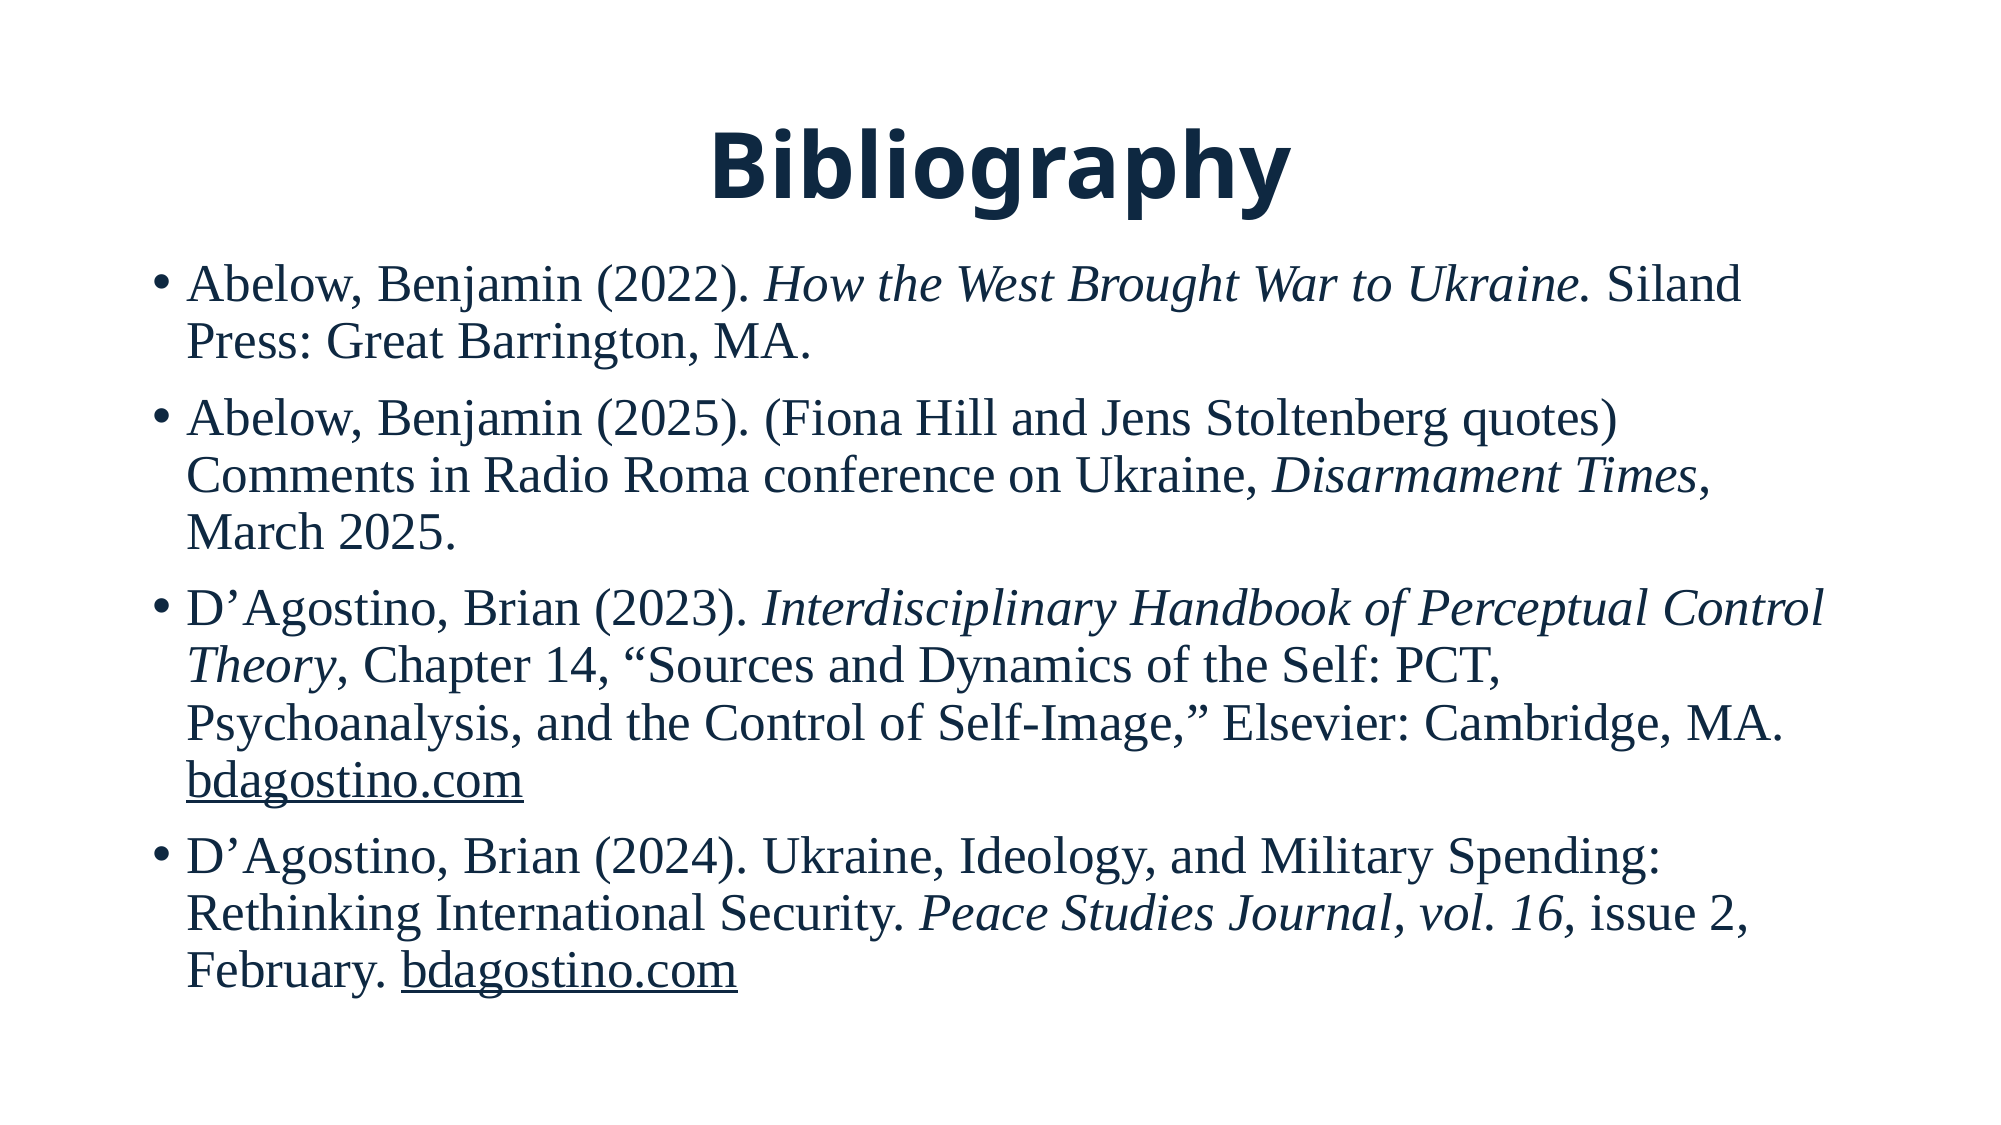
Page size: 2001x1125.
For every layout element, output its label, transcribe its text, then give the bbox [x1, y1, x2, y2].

list Abelow, Benjamin (2022). How the West Brought War to Ukraine. Siland Press: Great Barrington, MA. Abelow, Benjamin (2025). (Fiona Hill and Jens Stoltenberg quotes) Comments in Radio Roma conference on Ukraine, Disarmament Times, March 2025. D’Agostino, Brian (2023). Interdisciplinary Handbook of Perceptual Control Theory, Chapter 14, “Sources and Dynamics of the Self: PCT, Psychoanalysis, and the Control of Self-Image,” Elsevier: Cambridge, MA. bdagostino.com D’Agostino, Brian (2024). Ukraine, Ideology, and Military Spending: Rethinking International Security. Peace Studies Journal, vol. 16, issue 2, February. bdagostino.com [137, 248, 1863, 1014]
title Bibliography [137, 89, 1863, 248]
